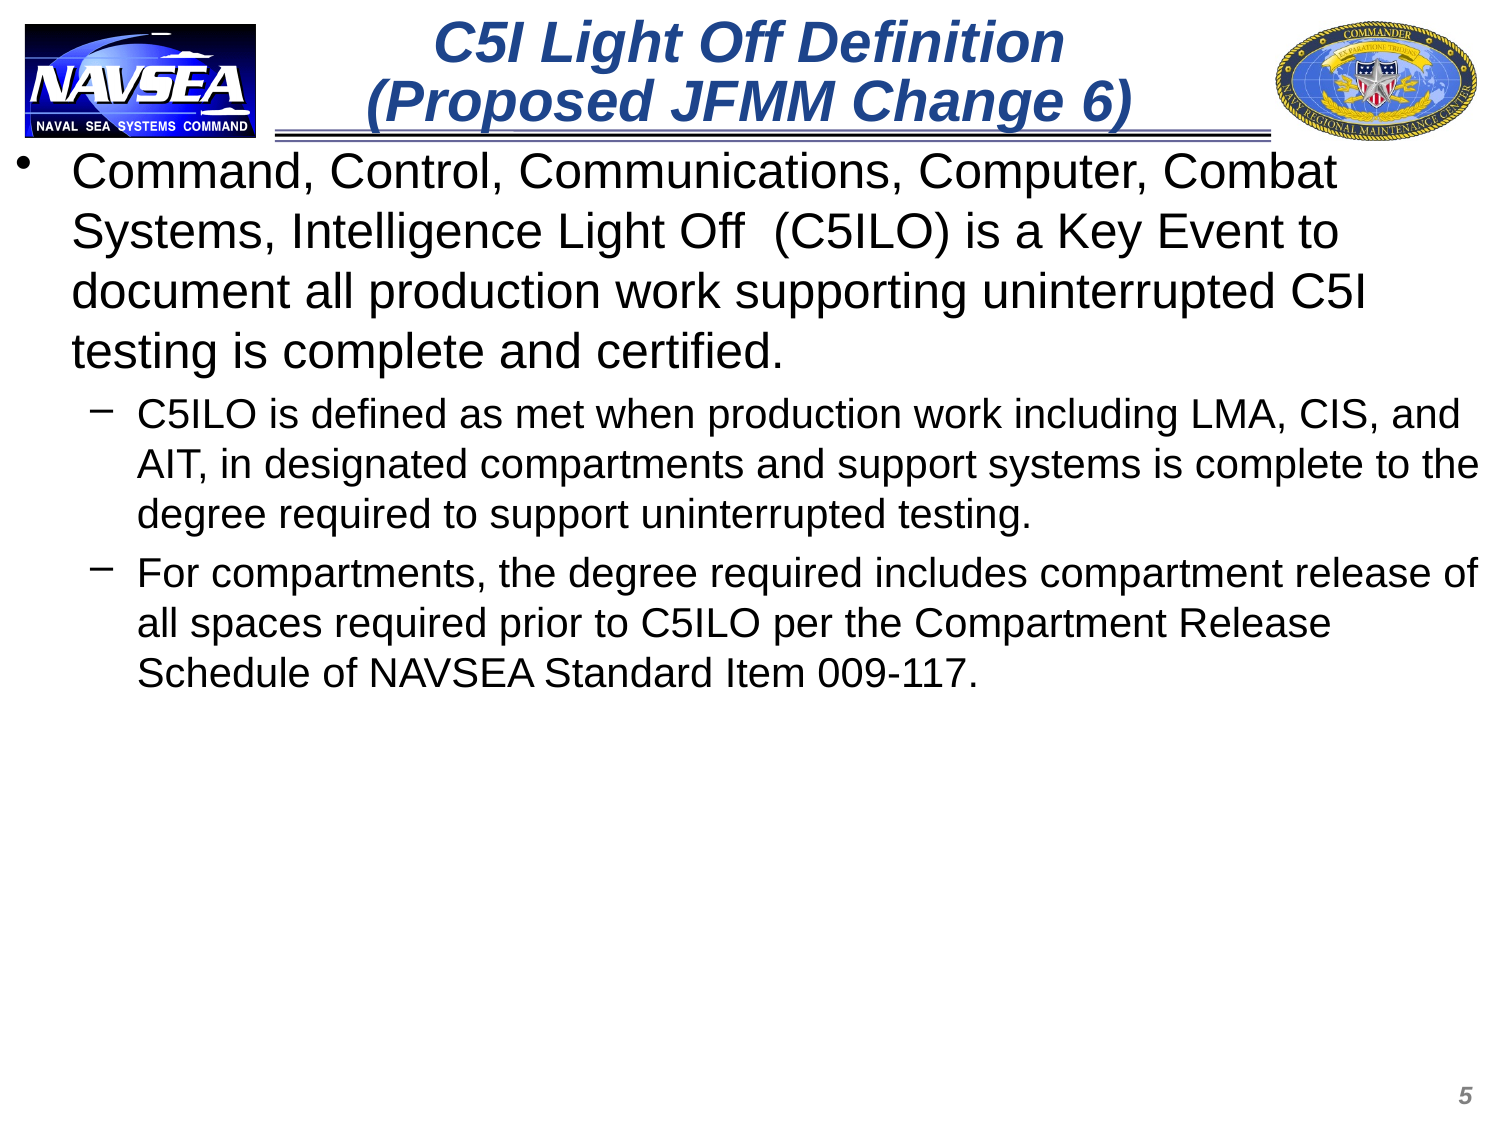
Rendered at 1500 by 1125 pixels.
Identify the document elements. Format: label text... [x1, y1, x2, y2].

text_box Command, Control, Communications, Computer, Combat Systems, Intelligence Light Off (C5ILO) is a Key Event to document all production work supporting uninterrupted C5I testing is complete and certified. C5ILO is defined as met when production work including LMA, CIS, and AIT, in designated compartments and support systems is complete to the degree required to support uninterrupted testing. For compartments, the degree required includes compartment release of all spaces required prior to C5ILO per the Compartment Release Schedule of NAVSEA Standard Item 009-117. [0, 131, 1500, 1044]
slide_number 5 [1412, 1071, 1488, 1125]
picture [1275, 21, 1477, 131]
title C5I Light Off Definition (Proposed JFMM Change 6) [251, 37, 1249, 112]
picture [24, 24, 256, 131]
